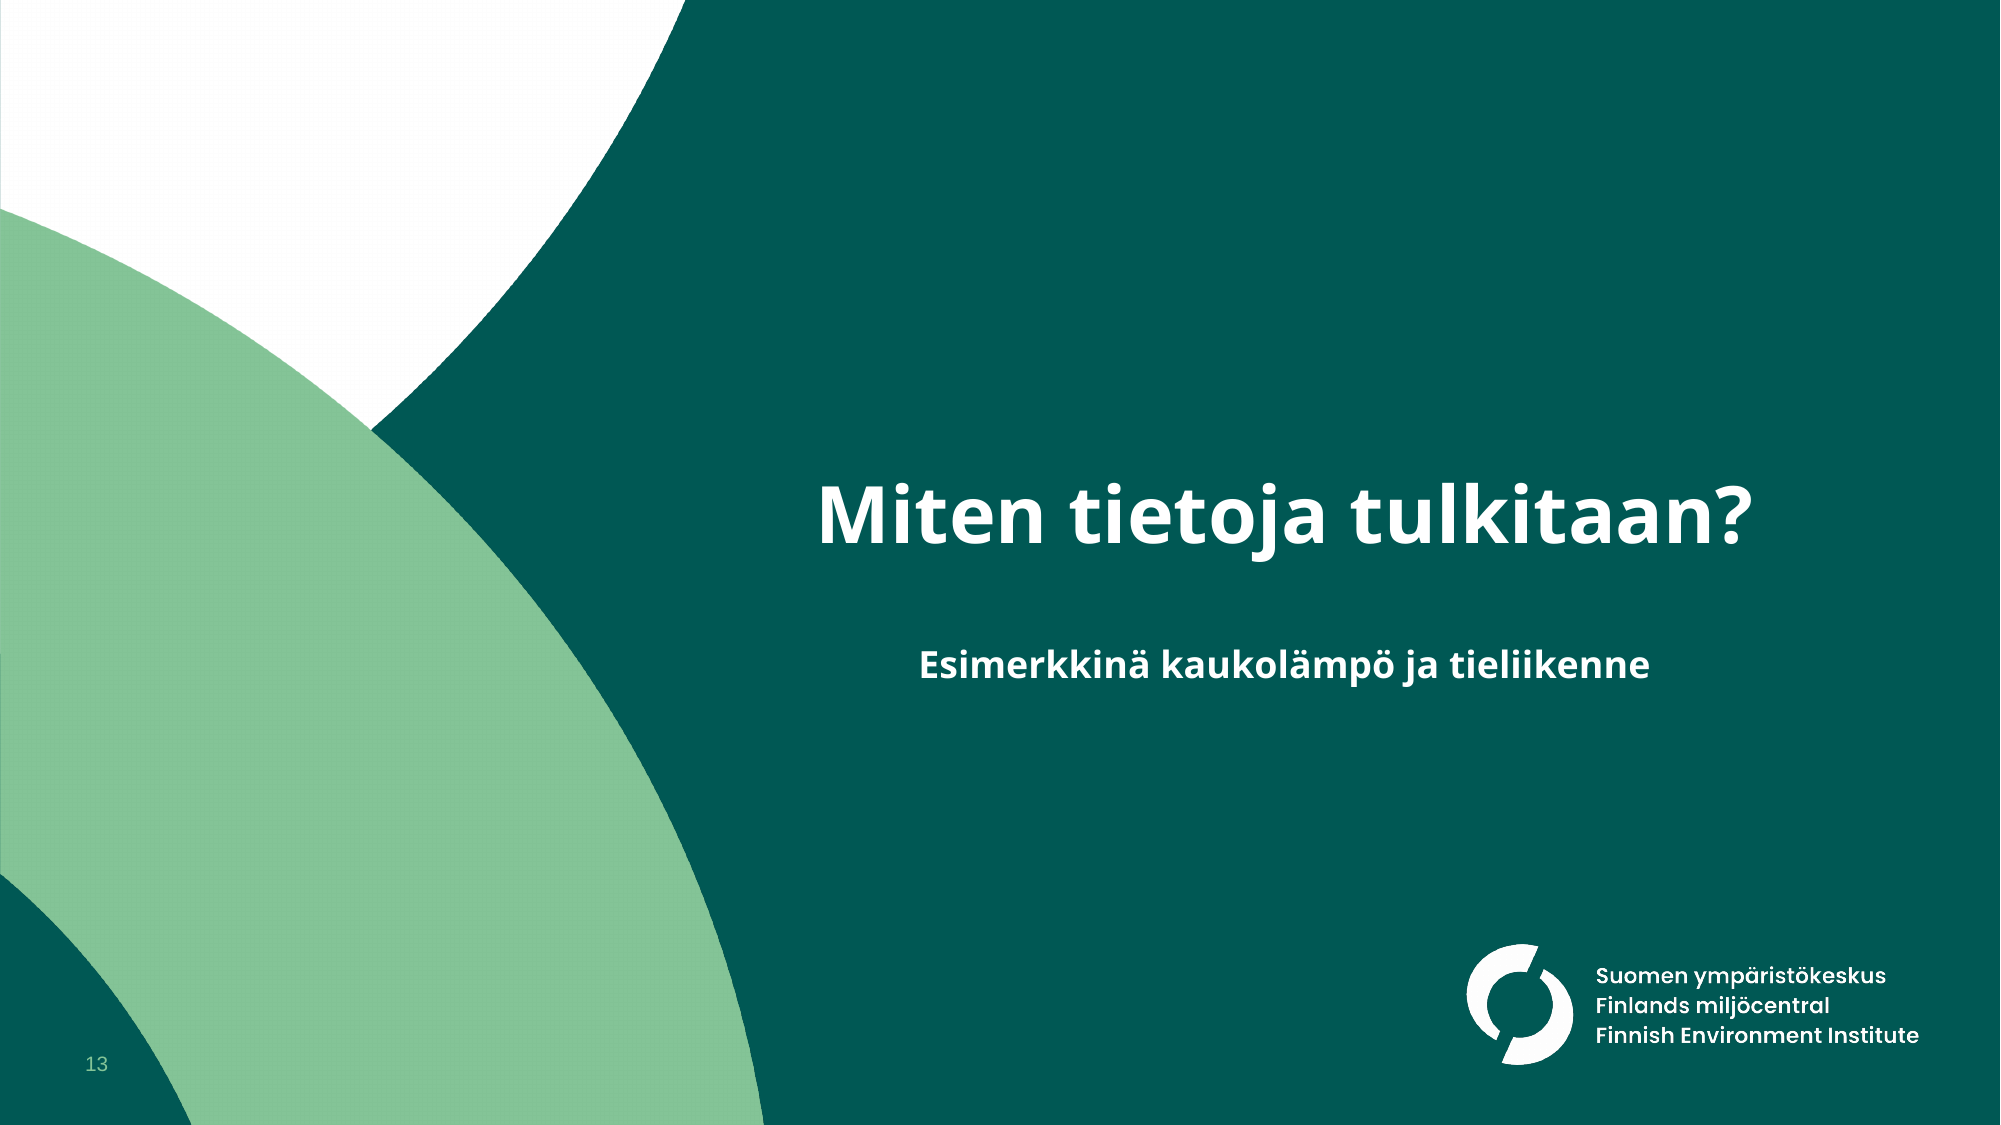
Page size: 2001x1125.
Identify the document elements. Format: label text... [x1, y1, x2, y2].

picture [0, 0, 764, 1125]
picture [1466, 944, 1919, 1065]
title Miten tietoja tulkitaan? Esimerkkinä kaukolämpö ja tieliikenne [704, 472, 1866, 695]
